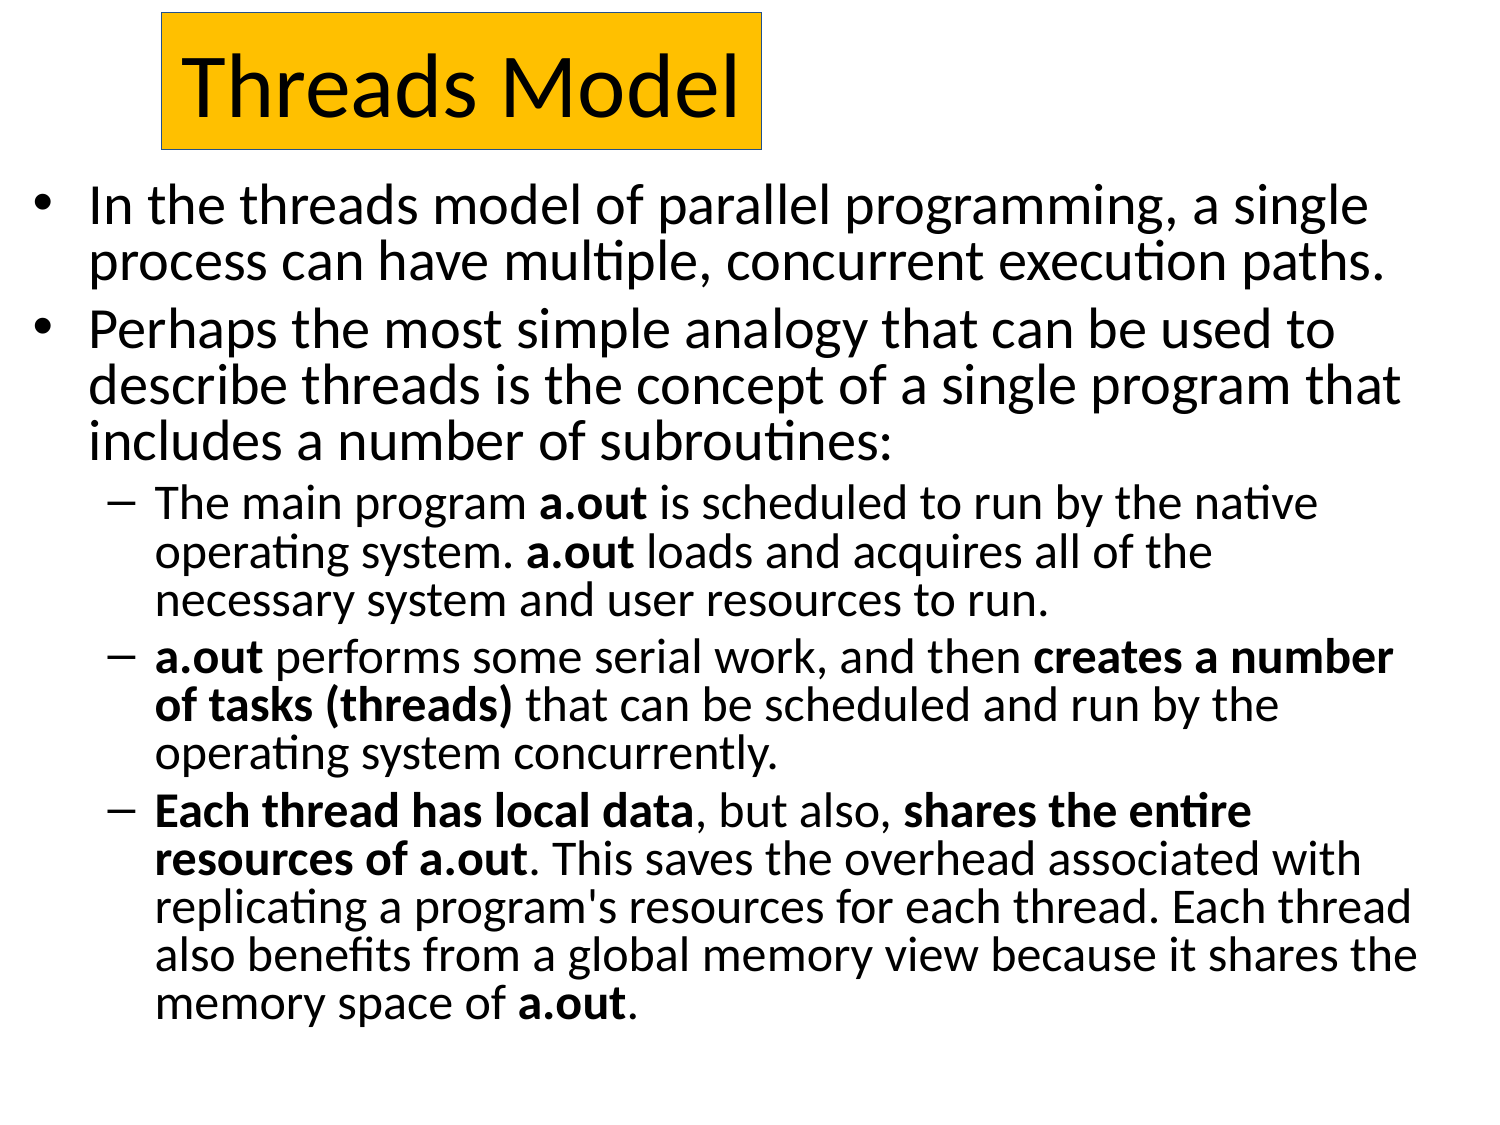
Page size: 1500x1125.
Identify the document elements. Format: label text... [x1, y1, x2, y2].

title Threads Model [161, 12, 762, 150]
list In the threads model of parallel programming, a single process can have multiple, concurrent execution paths. Perhaps the most simple analogy that can be used to describe threads is the concept of a single program that includes a number of subroutines: The main program a.out is scheduled to run by the native operating system. a.out loads and acquires all of the necessary system and user resources to run. a.out performs some serial work, and then creates a number of tasks (threads) that can be scheduled and run by the operating system concurrently. Each thread has local data, but also, shares the entire resources of a.out. This saves the overhead associated with replicating a program's resources for each thread. Each thread also benefits from a global memory view because it shares the memory space of a.out. [17, 172, 1436, 1094]
